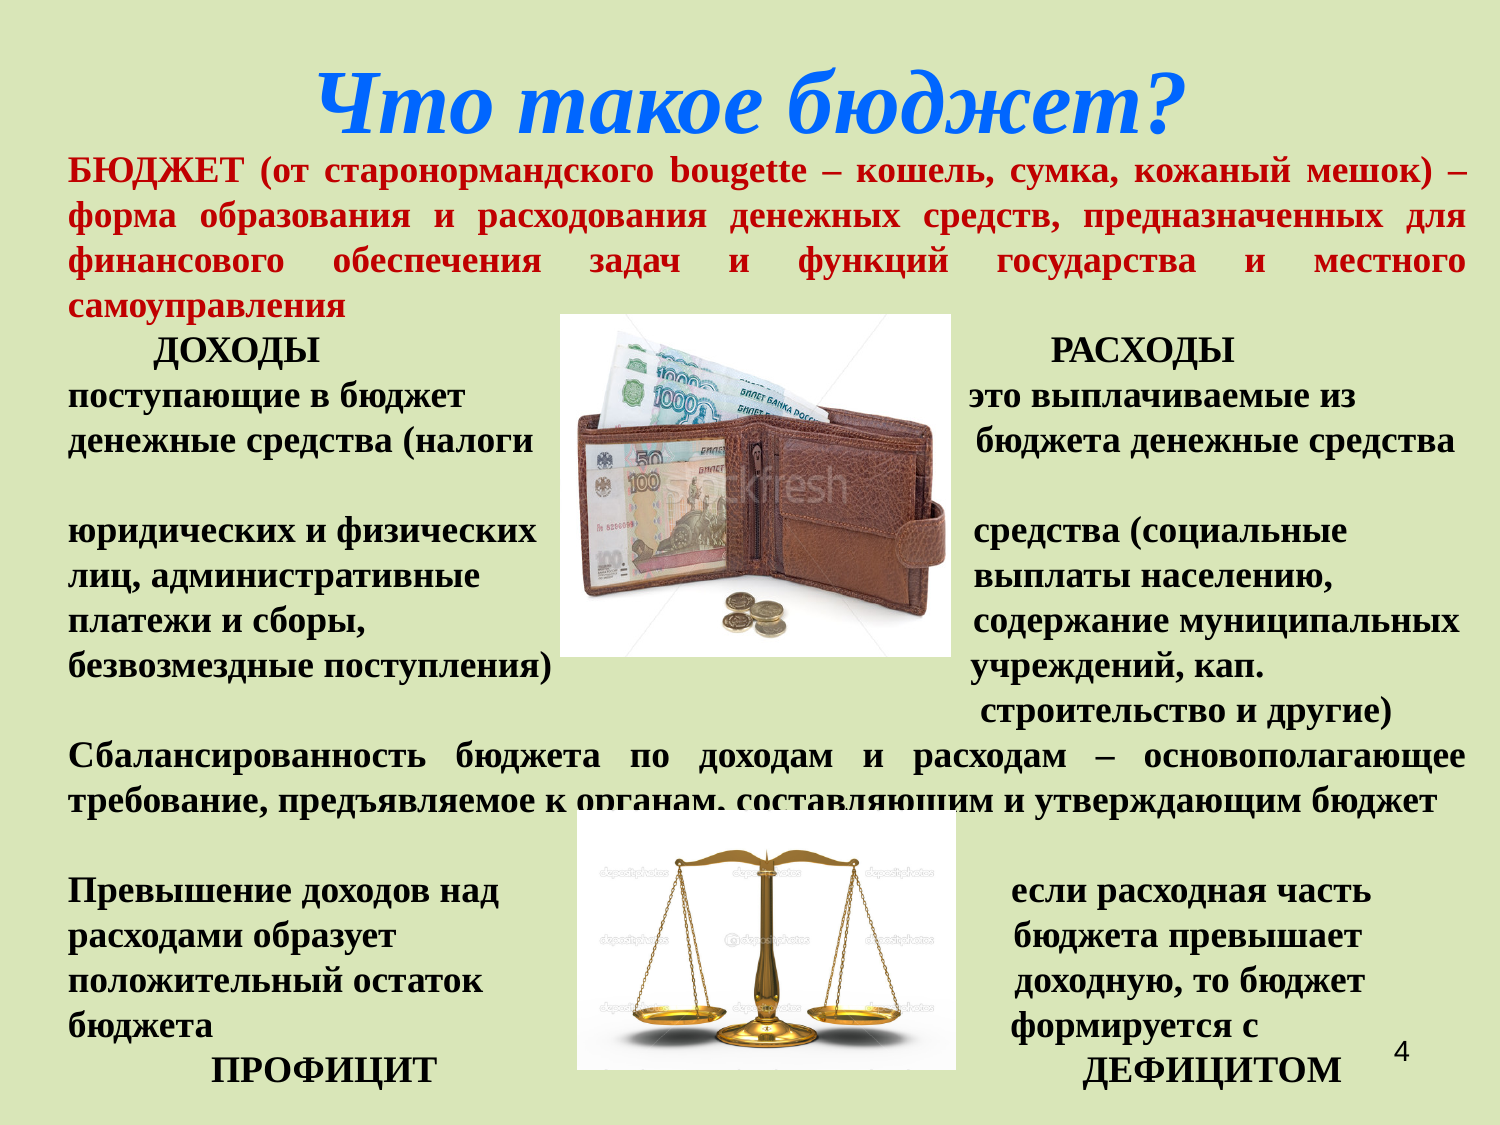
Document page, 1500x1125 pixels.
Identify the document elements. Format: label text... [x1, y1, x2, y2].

picture [577, 810, 956, 1070]
list БЮДЖЕТ (от старонормандского bougette – кошель, сумка, кожаный мешок) – форма образования и расходования денежных средств, предназначенных для финансового обеспечения задач и функций государства и местного самоуправления ДОХОДЫ РАСХОДЫ поступающие в бюджет это выплачиваемые из денежные средства (налоги бюджета денежные средства юридических и физических средства (социальные лиц, административные выплаты населению, платежи и сборы, содержание муниципальных безвозмездные поступления) учреждений, кап. строительство и другие) Сбалансированность бюджета по доходам и расходам – основополагающее требование, предъявляемое к органам, составляющим и утверждающим бюджет Превышение доходов над если расходная часть расходами образует бюджета превышает положительный остаток доходную, то бюджет бюджета формируется с ПРОФИЦИТ ДЕФИЦИТОМ [53, 137, 1483, 1083]
title Что такое бюджет? [75, 45, 1425, 137]
slide_number <номер> [1074, 1024, 1425, 1103]
picture [560, 314, 951, 657]
